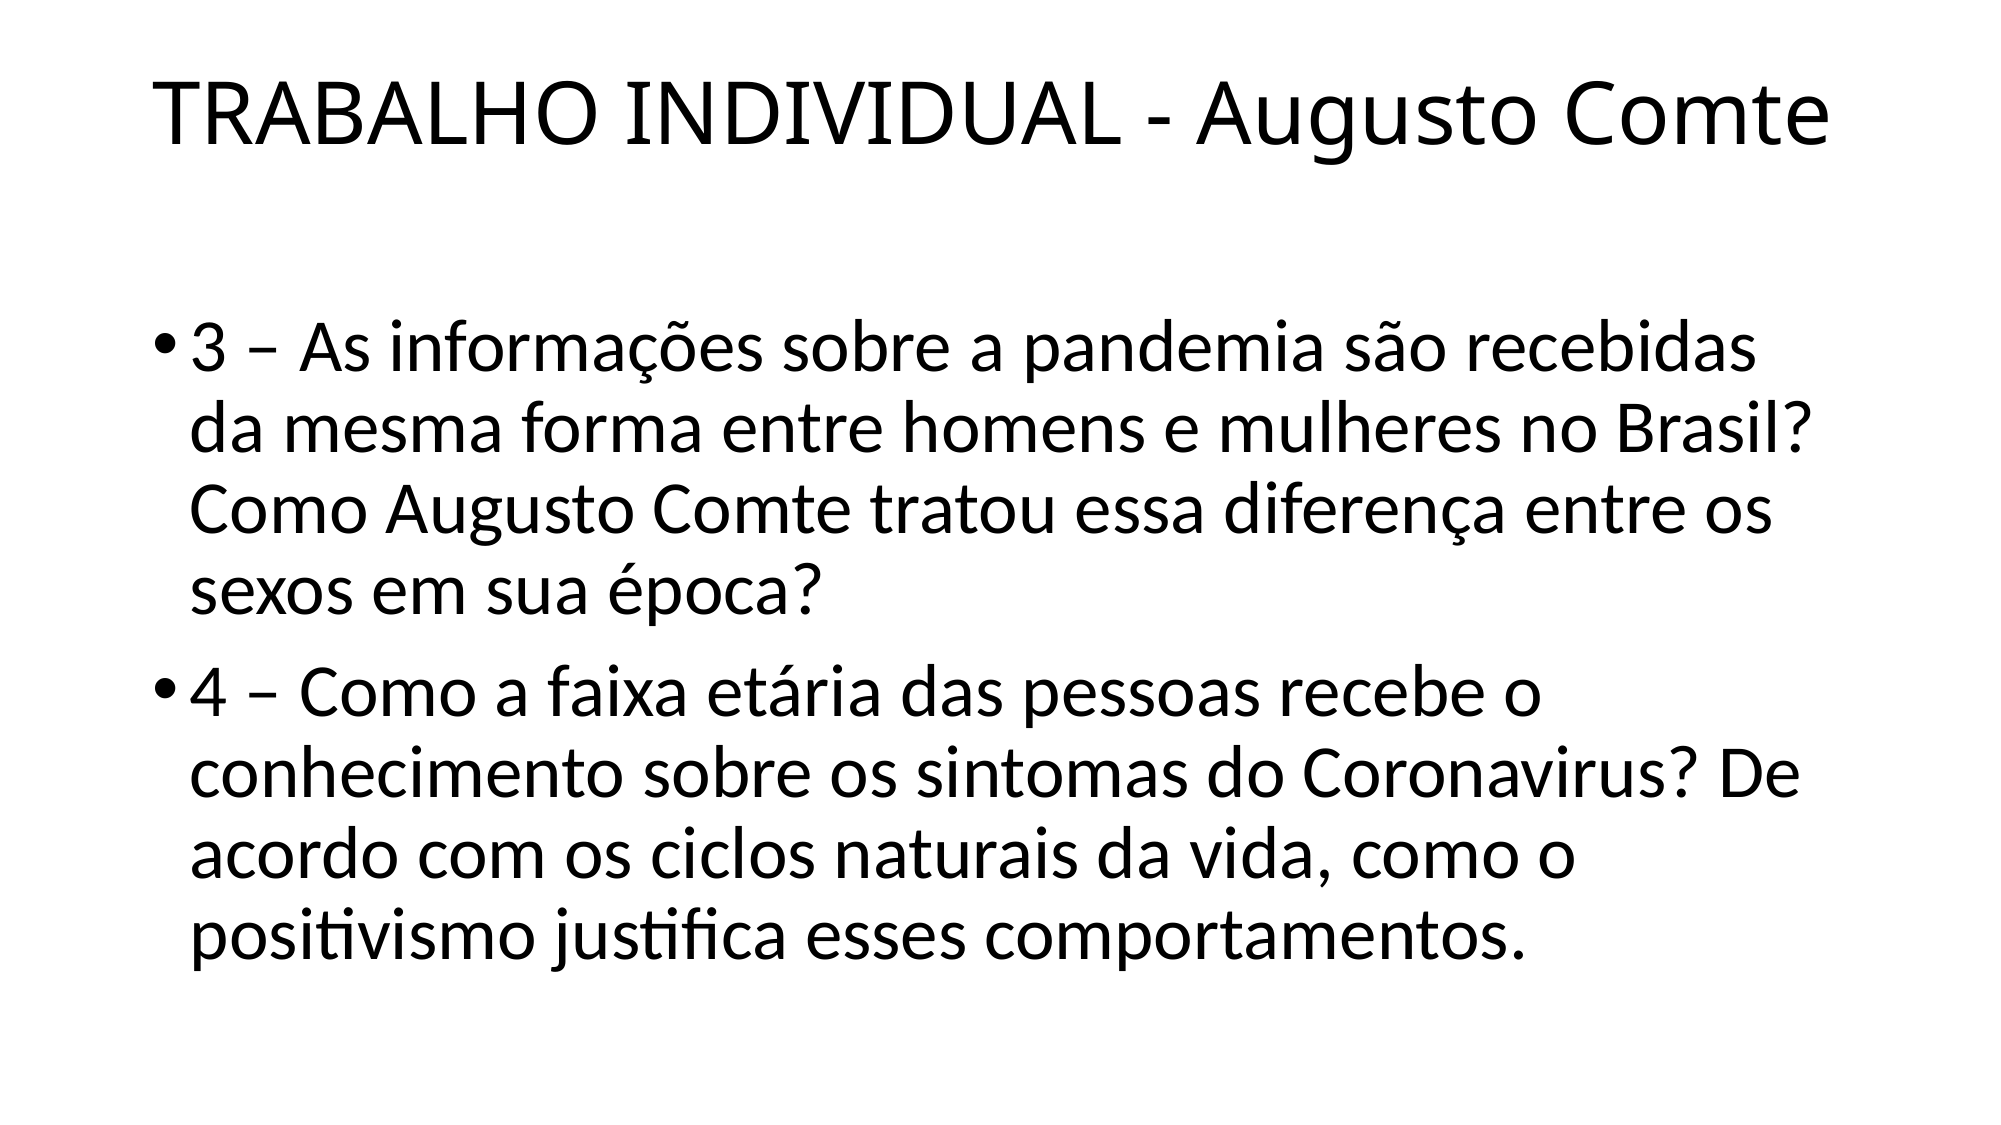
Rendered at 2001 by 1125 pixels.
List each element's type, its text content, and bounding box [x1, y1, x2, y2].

title TRABALHO INDIVIDUAL - Augusto Comte [137, 59, 1863, 278]
list 3 – As informações sobre a pandemia são recebidas da mesma forma entre homens e mulheres no Brasil? Como Augusto Comte tratou essa diferença entre os sexos em sua época? 4 – Como a faixa etária das pessoas recebe o conhecimento sobre os sintomas do Coronavirus? De acordo com os ciclos naturais da vida, como o positivismo justifica esses comportamentos. [137, 299, 1863, 1014]
